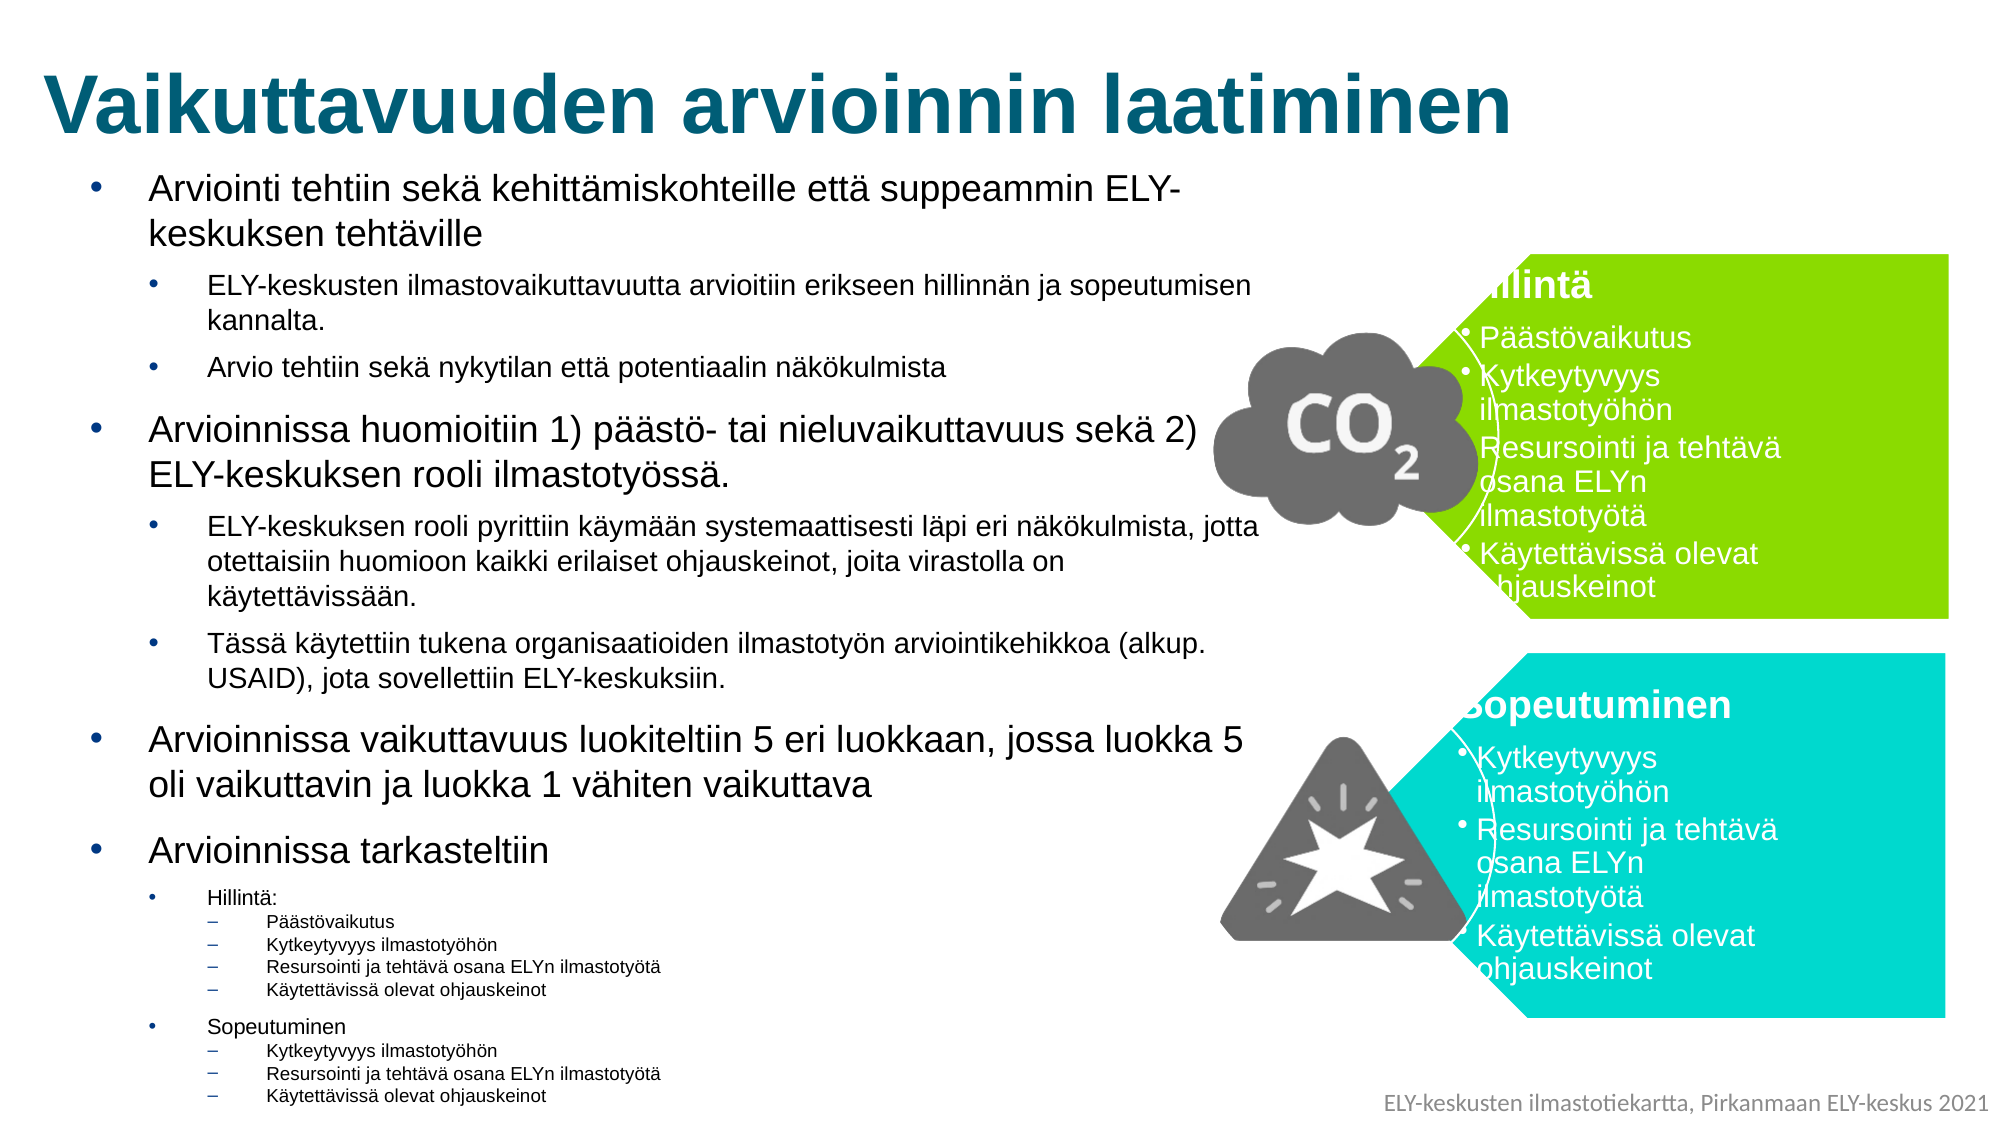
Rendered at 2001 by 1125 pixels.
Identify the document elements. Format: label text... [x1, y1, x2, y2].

list Arviointi tehtiin sekä kehittämiskohteille että suppeammin ELY-keskuksen tehtäville ELY-keskusten ilmastovaikuttavuutta arvioitiin erikseen hillinnän ja sopeutumisen kannalta. Arvio tehtiin sekä nykytilan että potentiaalin näkökulmista Arvioinnissa huomioitiin 1) päästö- tai nieluvaikuttavuus sekä 2) ELY-keskuksen rooli ilmastotyössä. ELY-keskuksen rooli pyrittiin käymään systemaattisesti läpi eri näkökulmista, jotta otettaisiin huomioon kaikki erilaiset ohjauskeinot, joita virastolla on käytettävissään. Tässä käytettiin tukena organisaatioiden ilmastotyön arviointikehikkoa (alkup. USAID), jota sovellettiin ELY-keskuksiin. Arvioinnissa vaikuttavuus luokiteltiin 5 eri luokkaan, jossa luokka 5 oli vaikuttavin ja luokka 1 vähiten vaikuttava Arvioinnissa tarkasteltiin Hillintä: Päästövaikutus Kytkeytyvyys ilmastotyöhön Resursointi ja tehtävä osana ELYn ilmastotyötä Käytettävissä olevat ohjauskeinot Sopeutuminen Kytkeytyvyys ilmastotyöhön Resursointi ja tehtävä osana ELYn ilmastotyötä Käytettävissä olevat ohjauskeinot [89, 163, 1115, 987]
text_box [1115, 12, 2000, 1125]
title Vaikuttavuuden arvioinnin laatiminen [43, 14, 1115, 199]
